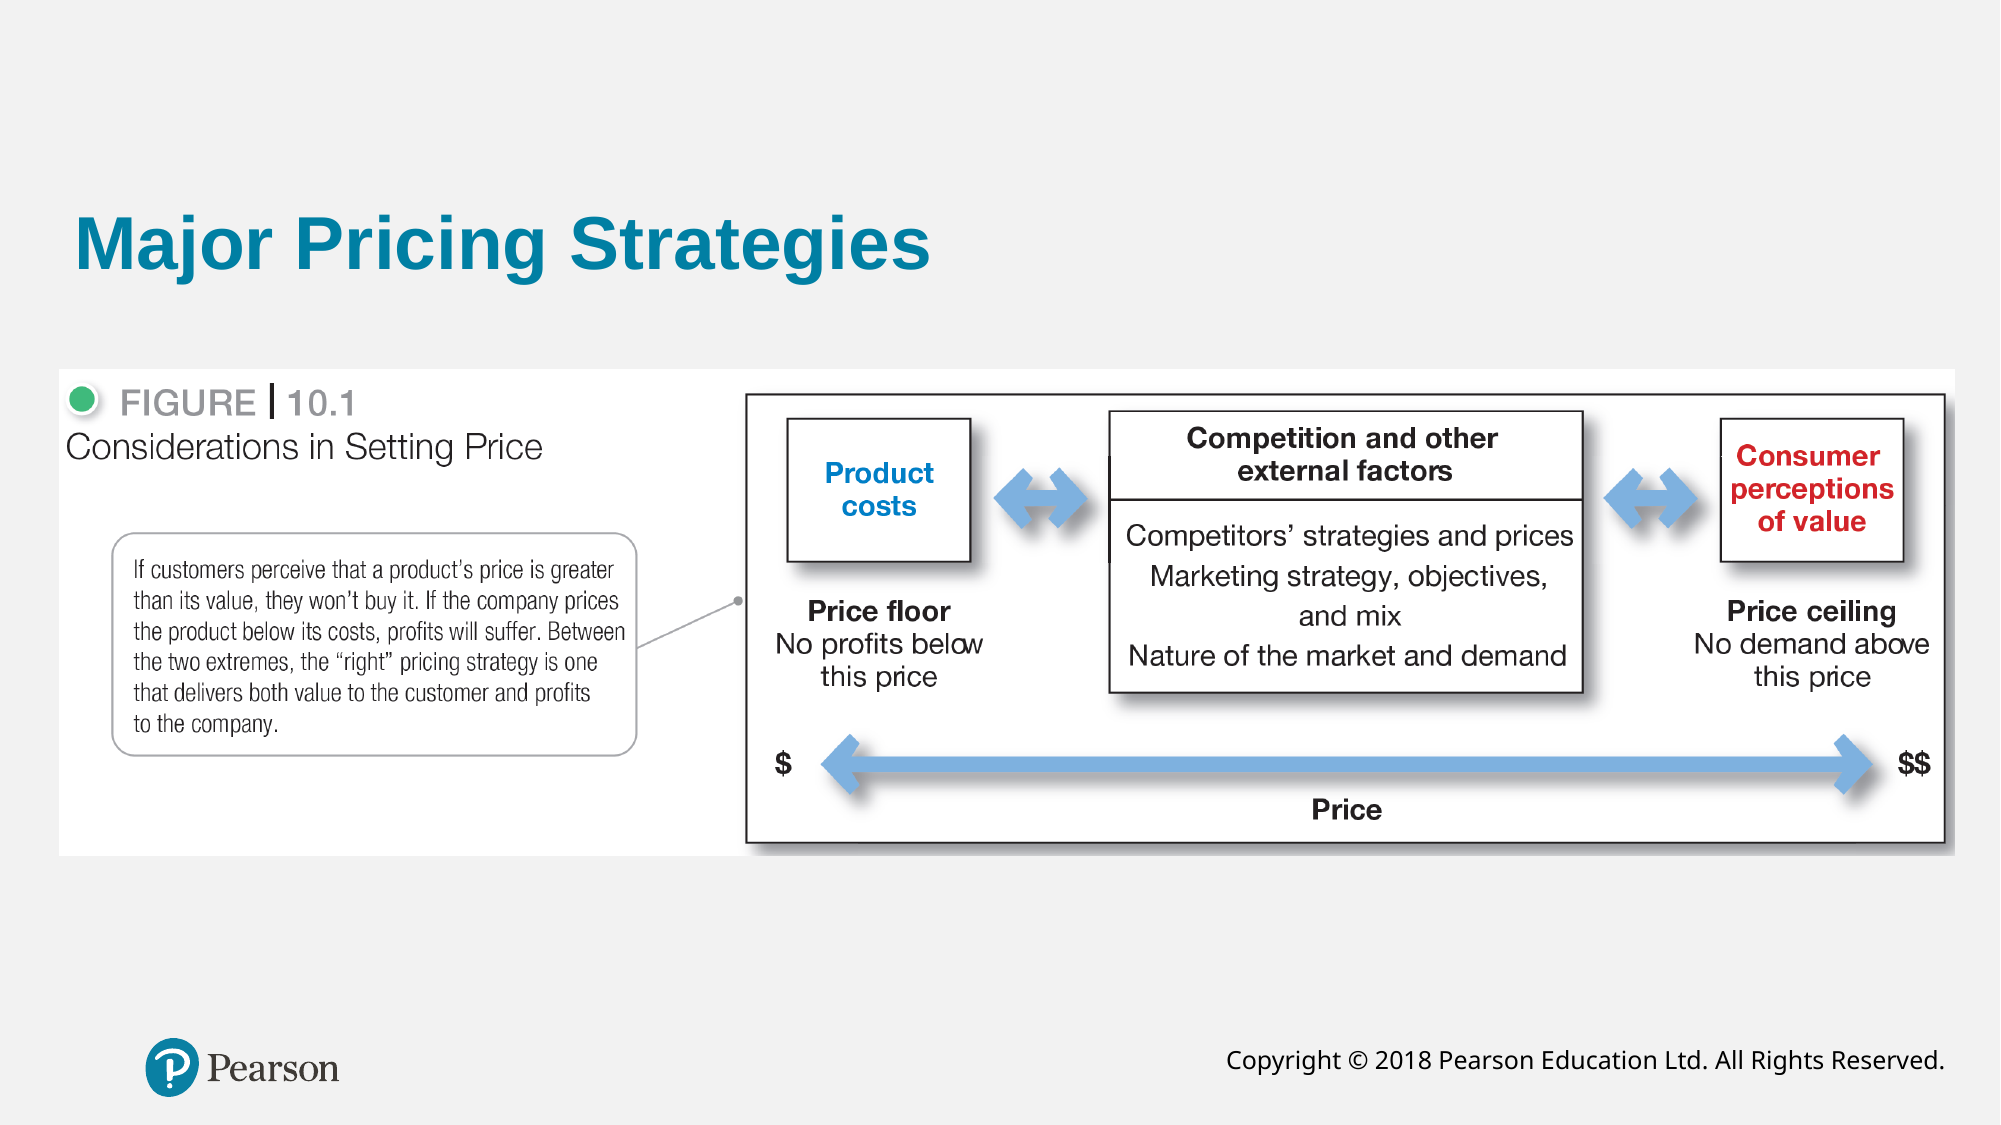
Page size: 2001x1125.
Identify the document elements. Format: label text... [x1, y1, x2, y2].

title Major Pricing Strategies [59, 191, 1907, 300]
picture [59, 369, 1955, 856]
